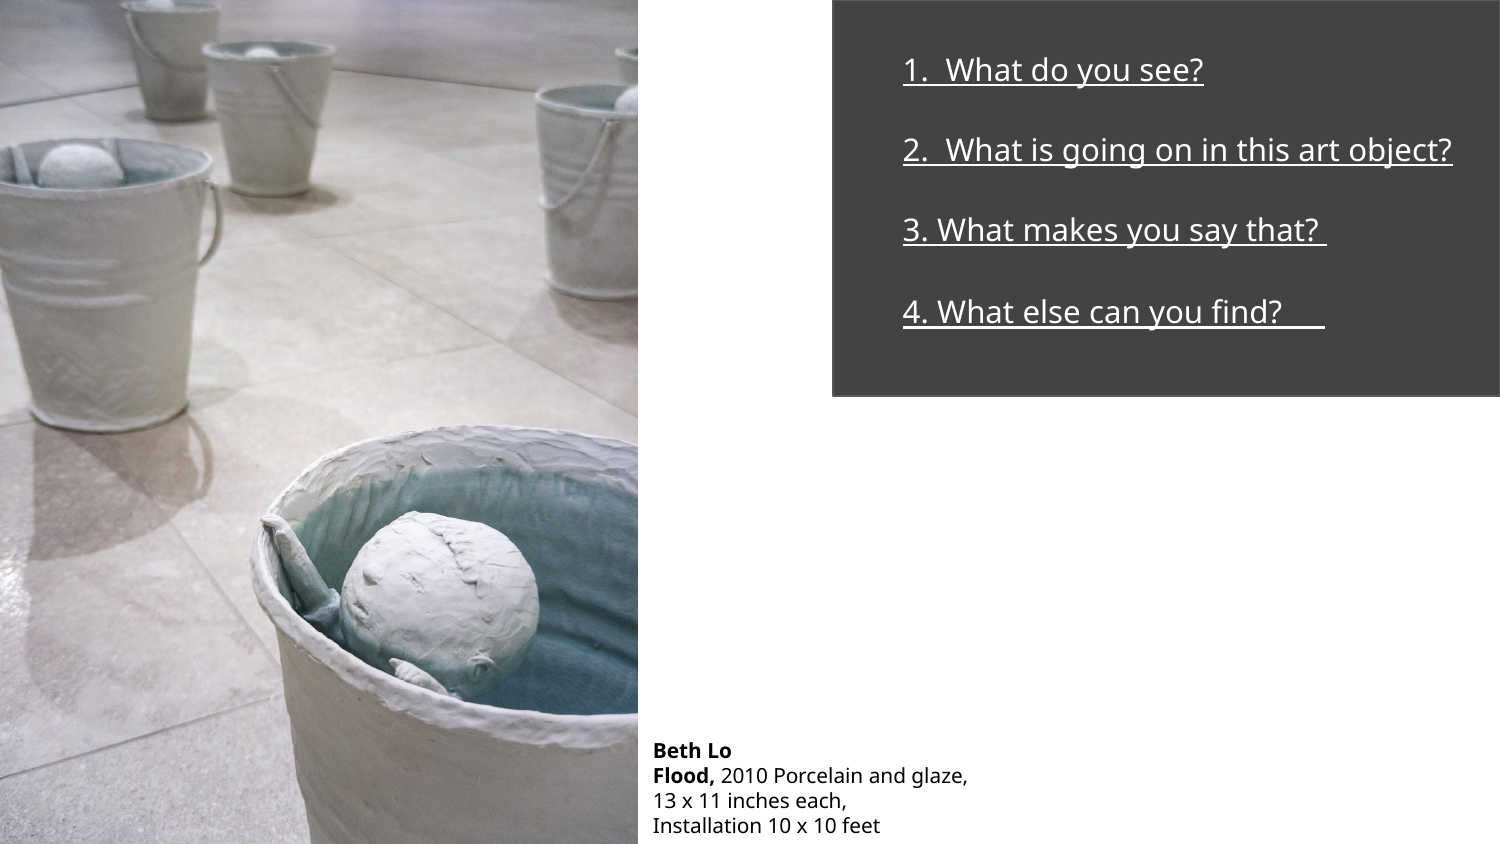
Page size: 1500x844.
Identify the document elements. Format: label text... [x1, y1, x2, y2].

picture [0, 0, 639, 844]
text_box [832, 0, 1500, 397]
text_box 1. What do you see? 2. What is going on in this art object? 3. What makes you say that? 4. What else can you find? [887, 34, 1481, 440]
text_box Beth Lo Flood, 2010 Porcelain and glaze, 13 x 11 inches each, Installation 10 x 10 feet [643, 722, 984, 844]
